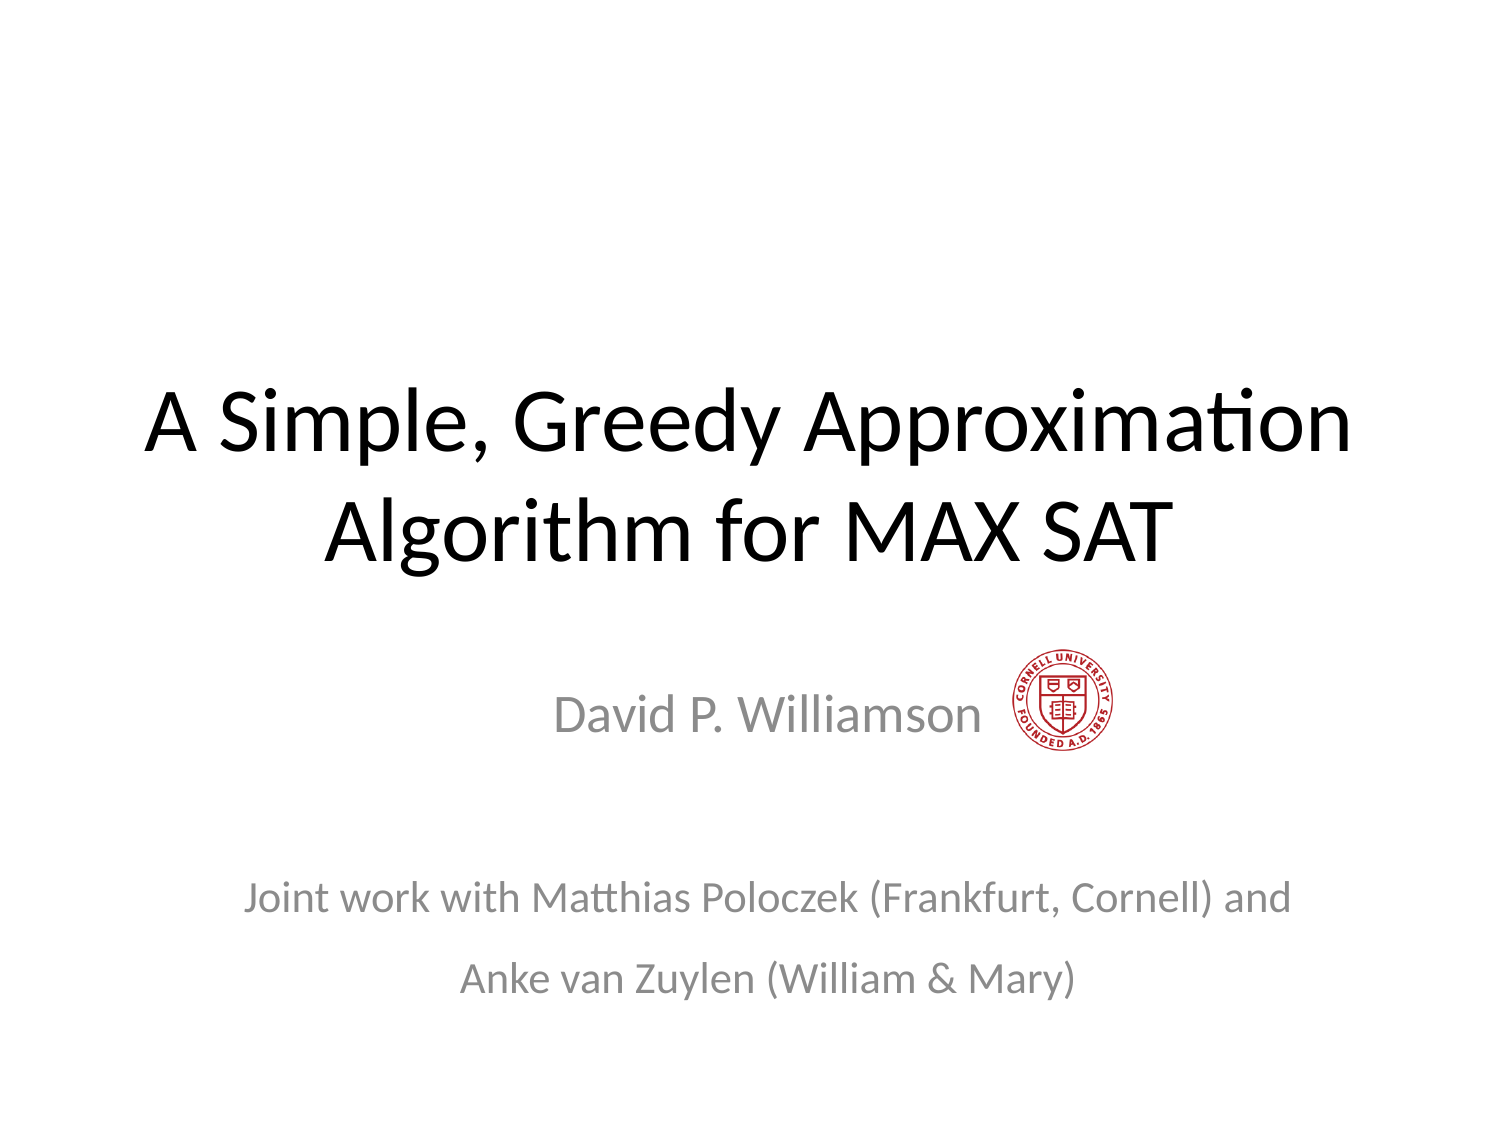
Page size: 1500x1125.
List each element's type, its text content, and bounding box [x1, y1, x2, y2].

subtitle David P. Williamson Joint work with Matthias Poloczek (Frankfurt, Cornell) and Anke van Zuylen (William & Mary) [225, 637, 1313, 1013]
picture [1012, 649, 1114, 751]
title A Simple, Greedy Approximation Algorithm for MAX SAT [112, 349, 1388, 591]
